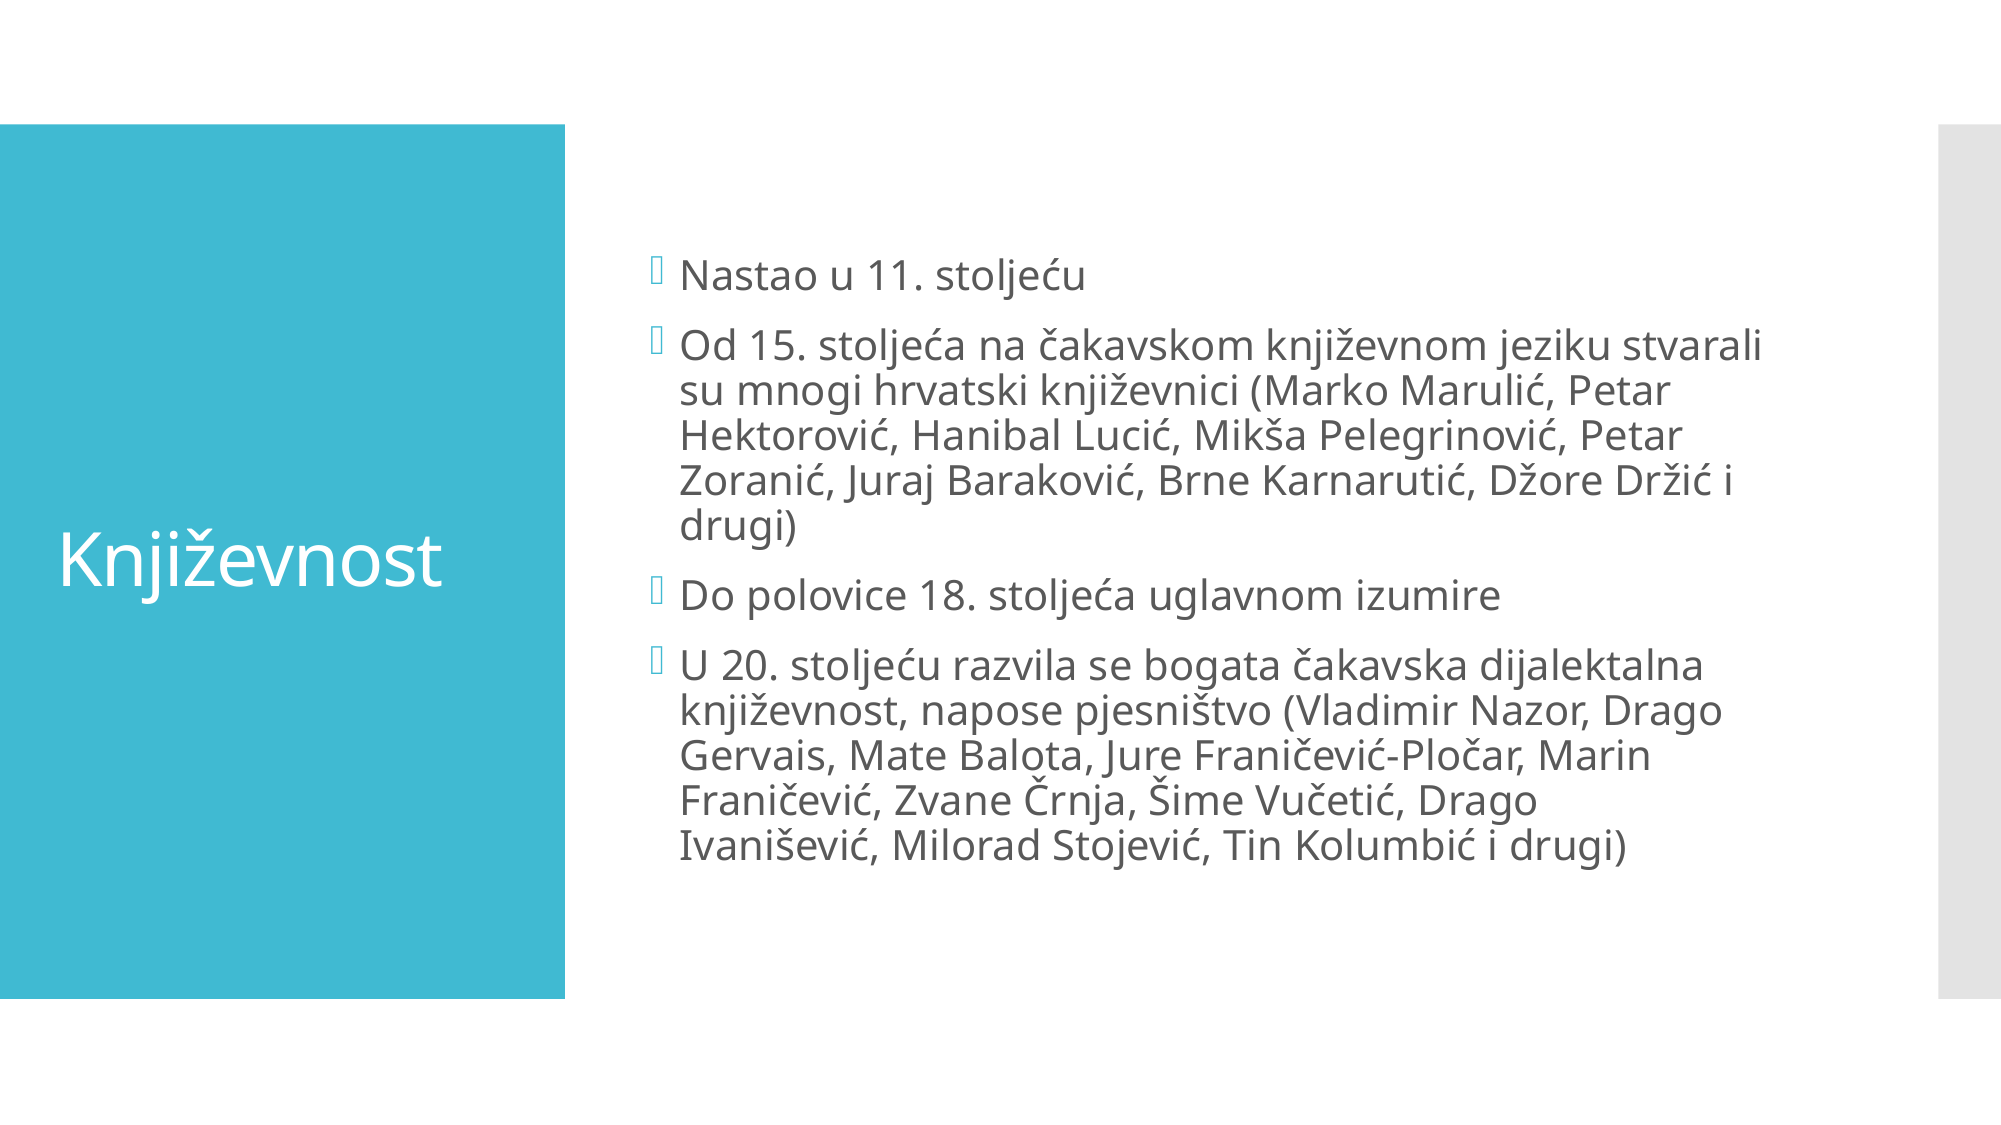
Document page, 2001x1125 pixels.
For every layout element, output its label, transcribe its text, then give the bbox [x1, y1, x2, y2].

list Nastao u 11. stoljeću Od 15. stoljeća na čakavskom književnom jeziku stvarali su mnogi hrvatski književnici (Marko Marulić, Petar Hektorović, Hanibal Lucić, Mikša Pelegrinović, Petar Zoranić, Juraj Baraković, Brne Karnarutić, Džore Držić i drugi) Do polovice 18. stoljeća uglavnom izumire U 20. stoljeću razvila se bogata čakavska dijalektalna književnost, napose pjesništvo (Vladimir Nazor, Drago Gervais, Mate Balota, Jure Franičević-Pločar, Marin Franičević, Zvane Črnja, Šime Vučetić, Drago Ivanišević, Milorad Stojević, Tin Kolumbić i drugi) [634, 141, 1835, 982]
title Književnost [41, 184, 525, 940]
